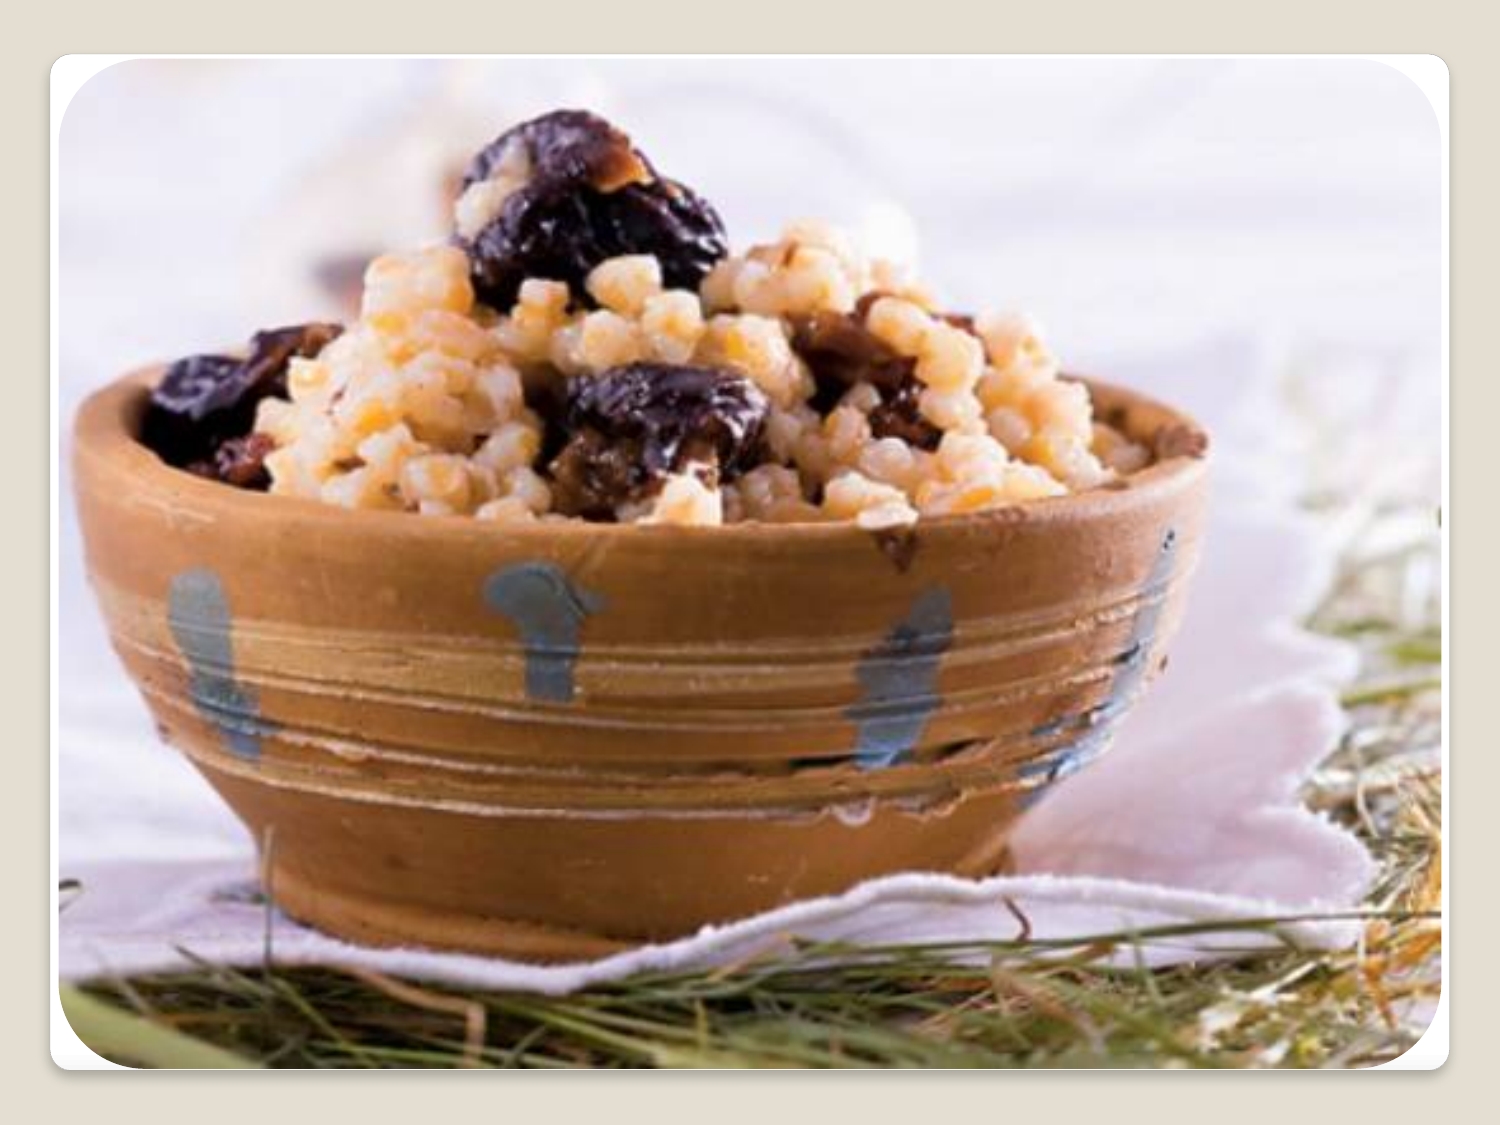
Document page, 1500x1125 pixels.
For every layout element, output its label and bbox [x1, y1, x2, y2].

picture [58, 58, 1442, 1070]
